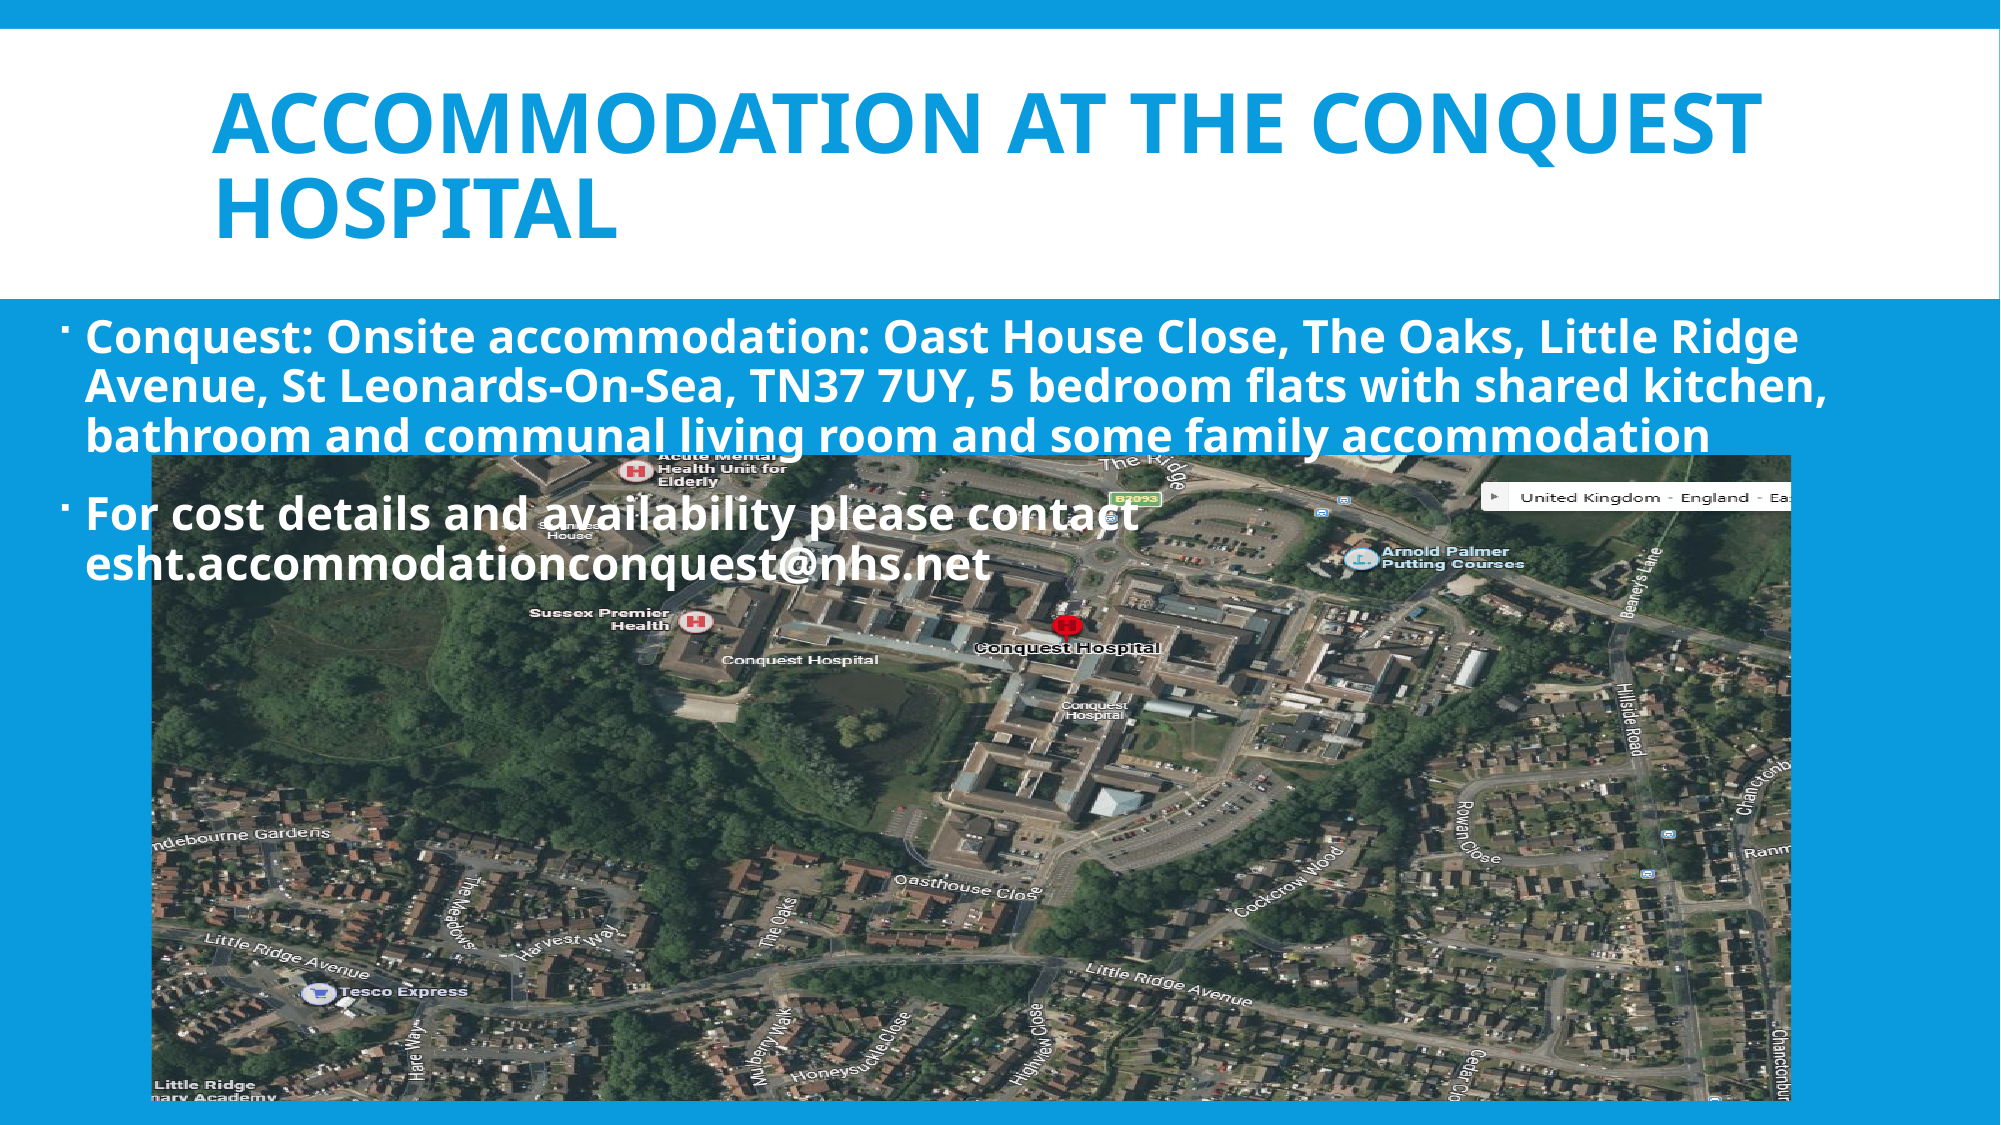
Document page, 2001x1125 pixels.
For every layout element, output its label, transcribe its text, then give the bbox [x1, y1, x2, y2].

title Accommodation at the Conquest Hospital [197, 46, 1803, 295]
picture [151, 454, 1791, 1100]
list Conquest: Onsite accommodation: Oast House Close, The Oaks, Little Ridge Avenue, St Leonards-On-Sea, TN37 7UY, 5 bedroom flats with shared kitchen, bathroom and communal living room and some family accommodation For cost details and availability please contact esht.accommodationconquest@nhs.net [39, 306, 1950, 1020]
